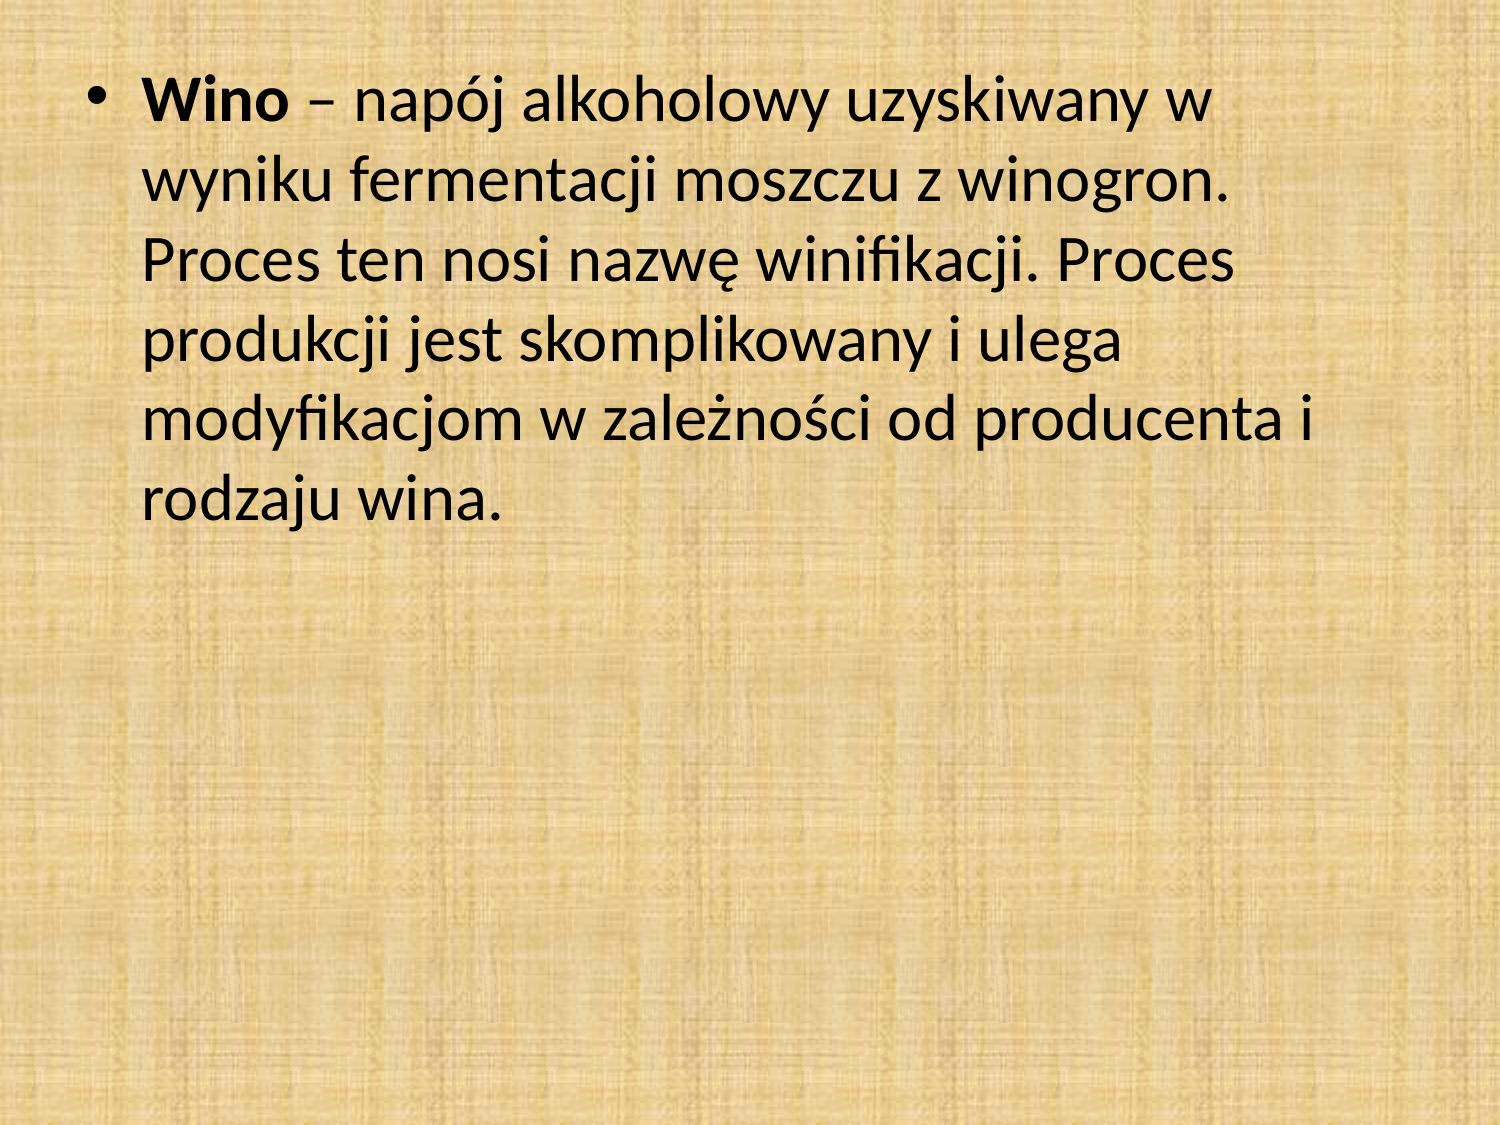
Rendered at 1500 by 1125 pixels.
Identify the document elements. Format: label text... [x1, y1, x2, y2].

picture [0, 0, 1500, 1125]
list Wino – napój alkoholowy uzyskiwany w wyniku fermentacji moszczu z winogron. Proces ten nosi nazwę winifikacji. Proces produkcji jest skomplikowany i ulega modyfikacjom w zależności od producenta i rodzaju wina. [70, 46, 1421, 790]
